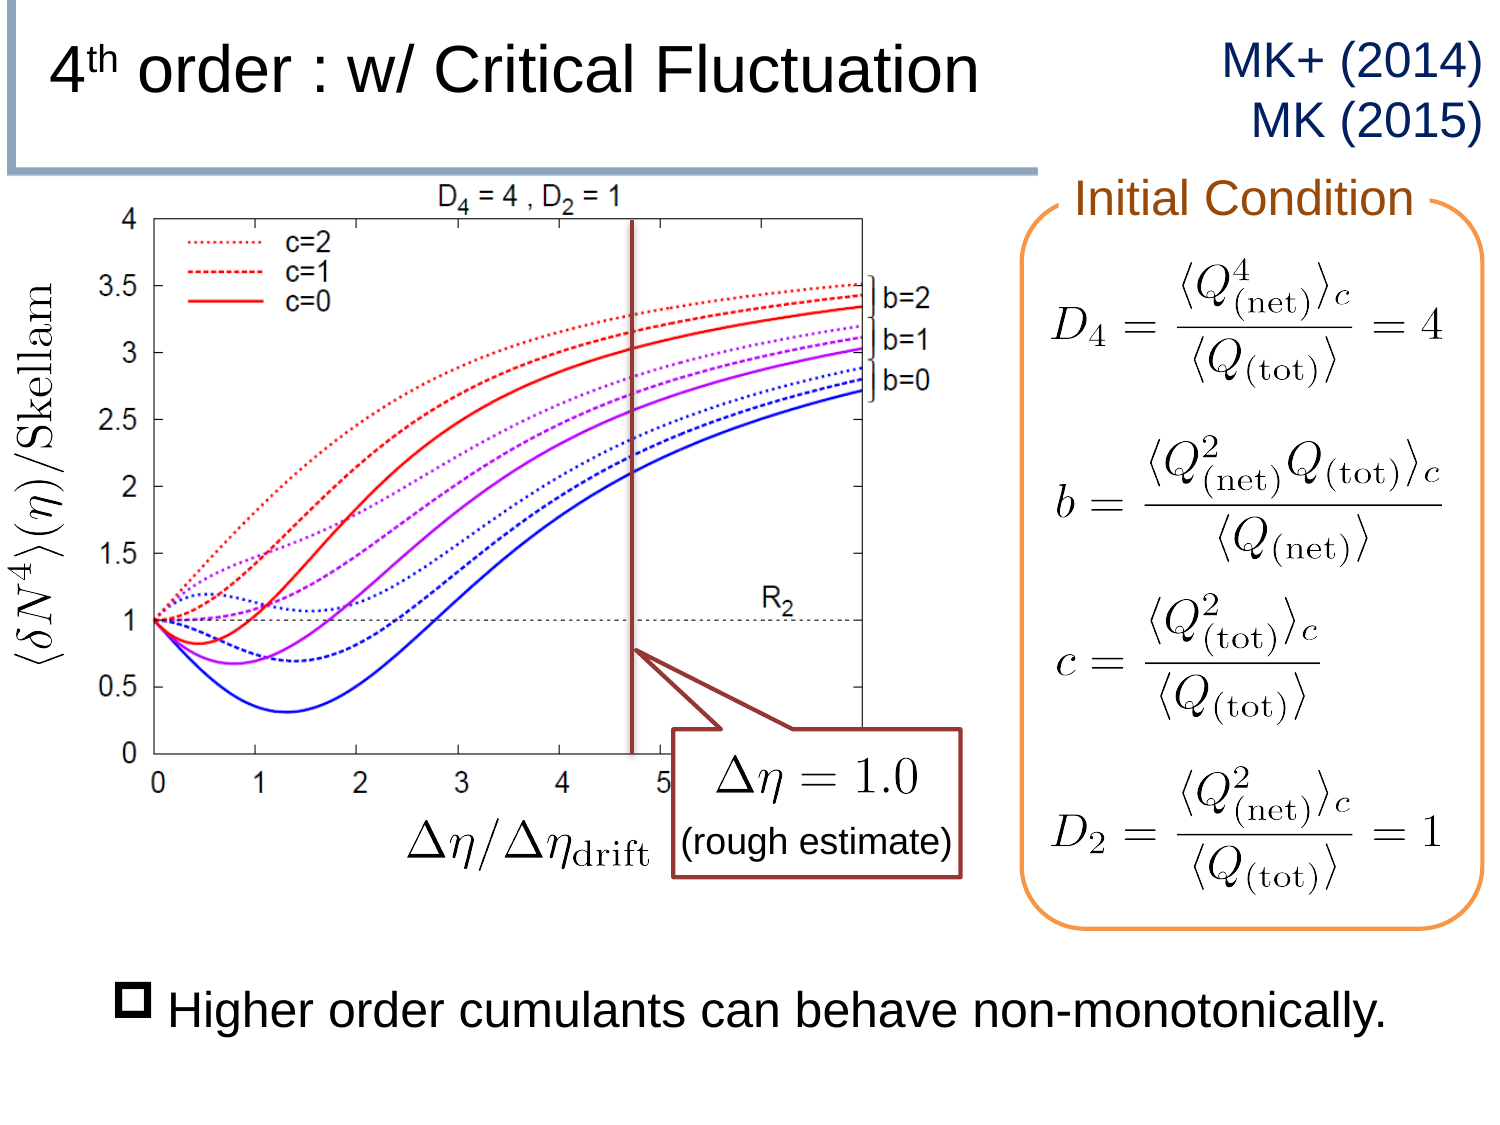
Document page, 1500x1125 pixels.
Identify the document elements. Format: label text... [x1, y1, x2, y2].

text_box [950, 727, 963, 810]
picture [407, 818, 649, 871]
picture [1056, 592, 1320, 725]
text_box (rough estimate) [665, 810, 968, 870]
picture [1056, 435, 1442, 568]
text_box [1019, 198, 1485, 931]
picture [0, 158, 945, 808]
text_box [671, 870, 963, 880]
text_box MK+ (2014) MK (2015) [1206, 19, 1499, 155]
text_box Higher order cumulants can behave non-monotonically. [96, 969, 1404, 1045]
title 4th order : w/ Critical Fluctuation [15, 0, 1048, 168]
picture [1051, 258, 1443, 388]
text_box Initial Condition [1058, 158, 1430, 234]
picture [1051, 766, 1440, 896]
